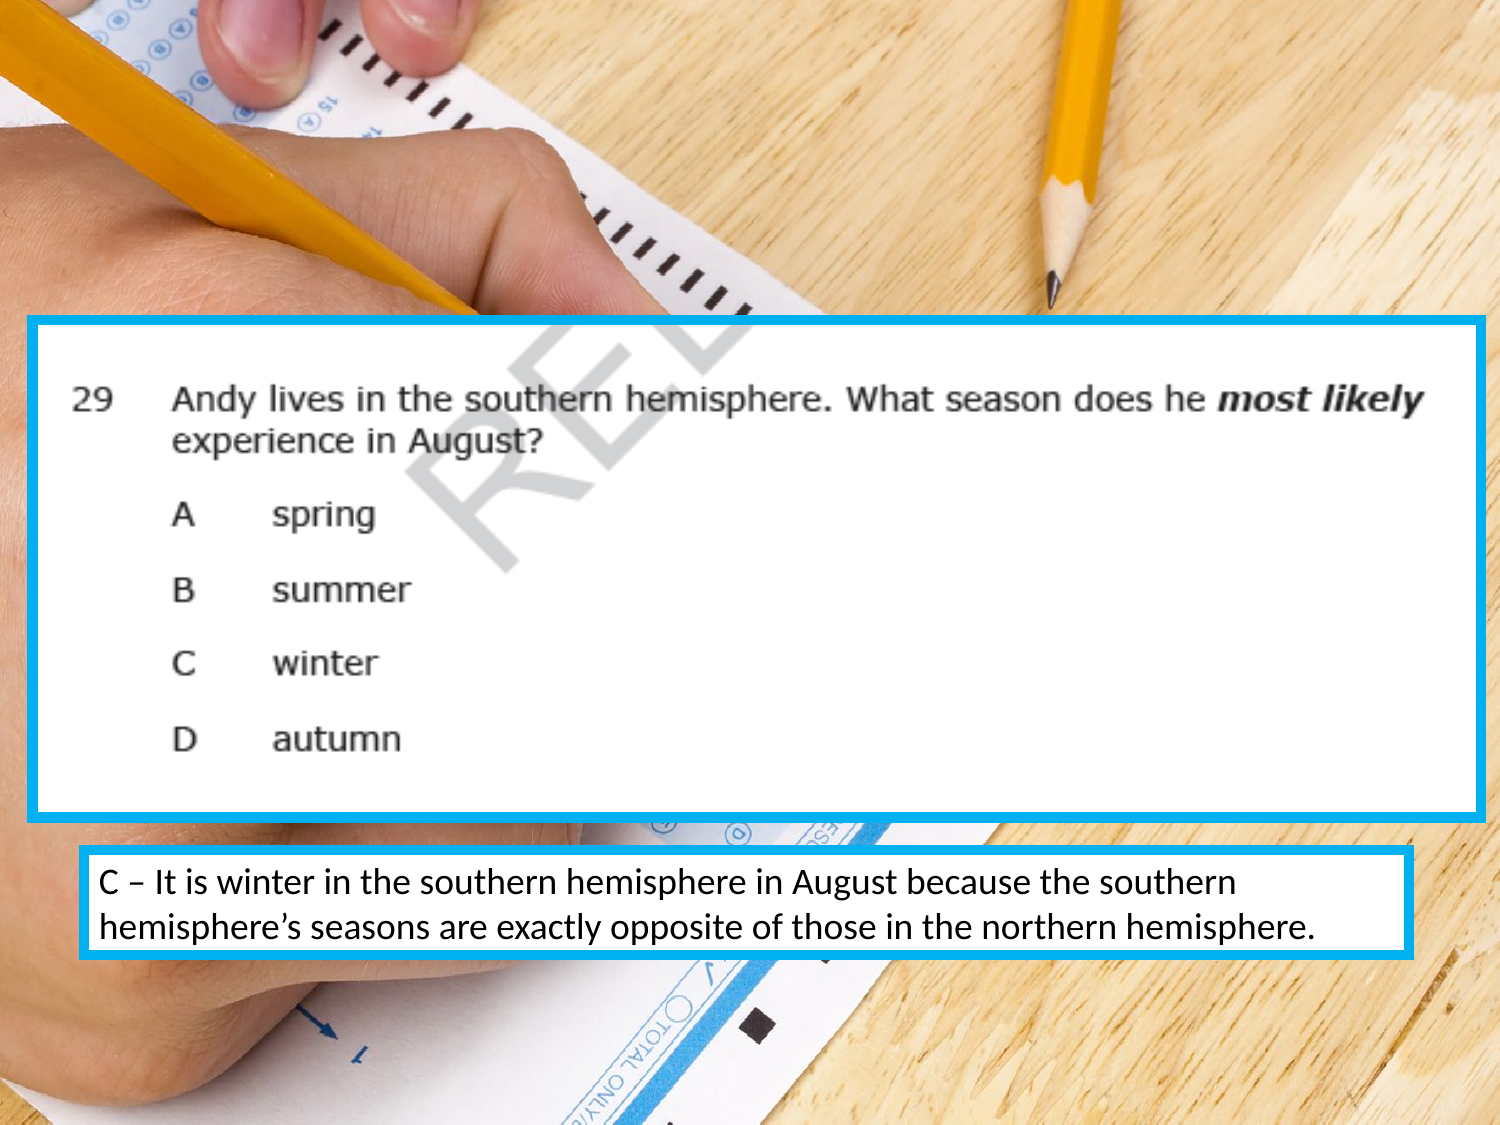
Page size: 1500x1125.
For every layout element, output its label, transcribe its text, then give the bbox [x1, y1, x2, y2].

picture [0, 0, 1500, 1125]
text_box C – It is winter in the southern hemisphere in August because the southern hemisphere’s seasons are exactly opposite of those in the northern hemisphere. [84, 850, 1410, 955]
